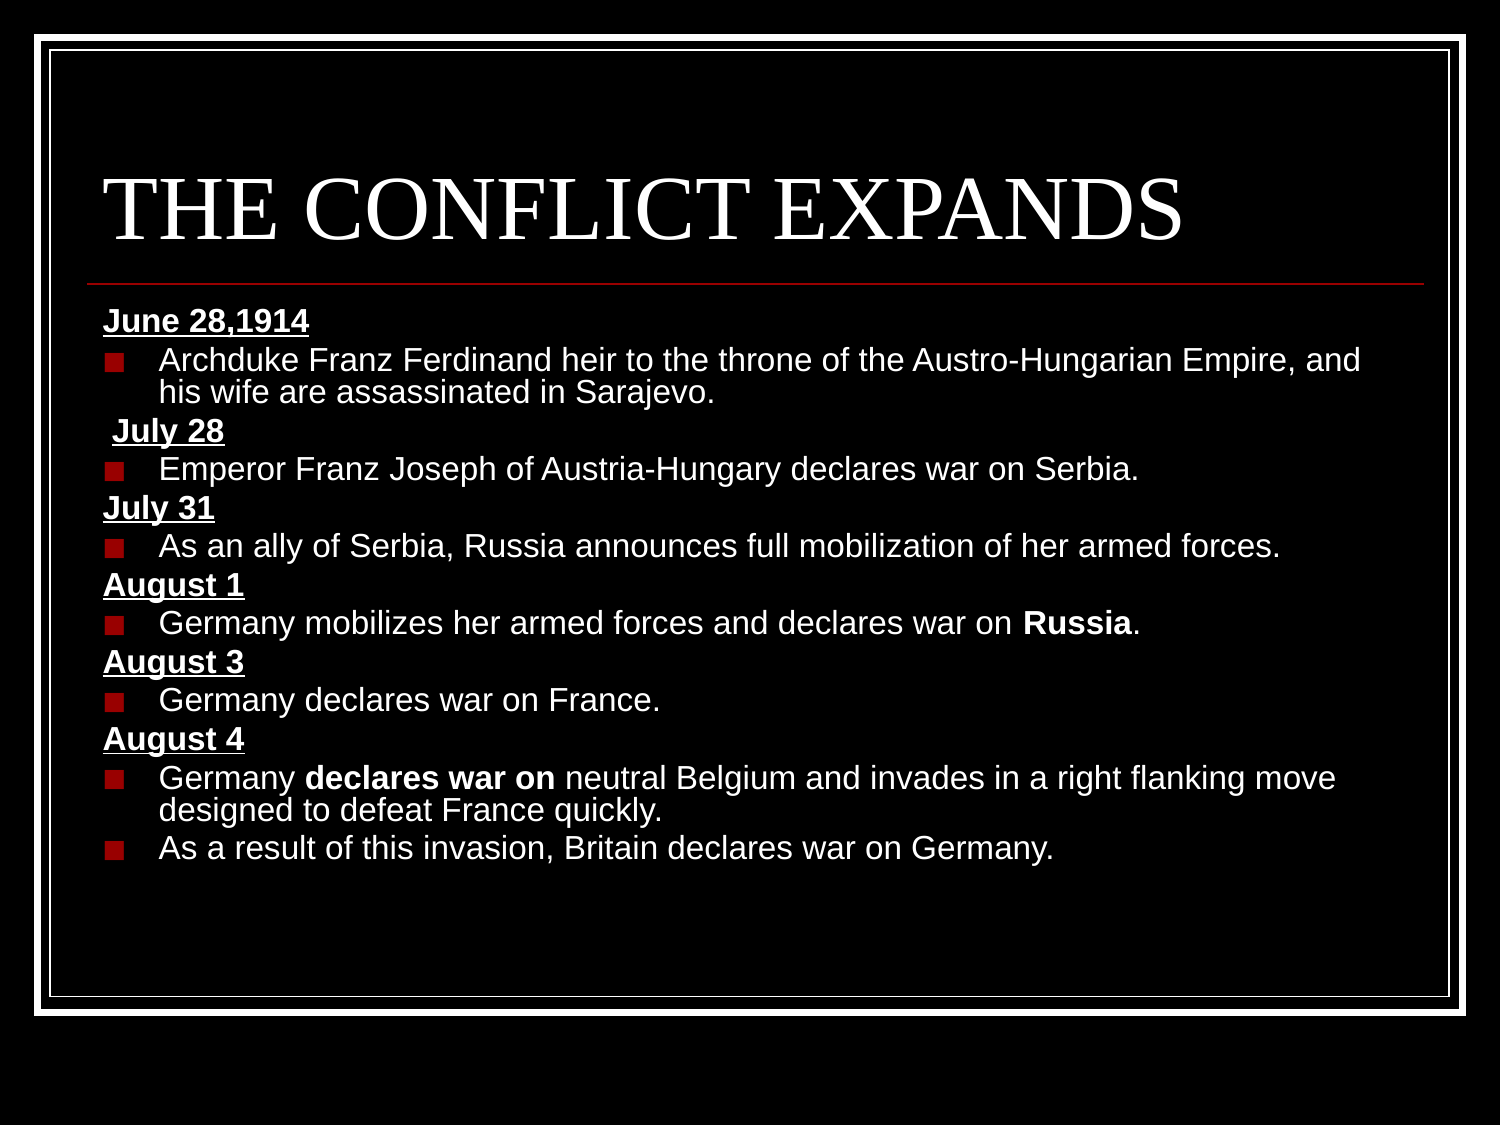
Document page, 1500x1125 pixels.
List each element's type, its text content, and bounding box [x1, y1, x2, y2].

title THE CONFLICT EXPANDS [87, 77, 1425, 266]
list June 28,1914 Archduke Franz Ferdinand heir to the throne of the Austro-Hungarian Empire, and his wife are assassinated in Sarajevo. July 28 Emperor Franz Joseph of Austria-Hungary declares war on Serbia. July 31 As an ally of Serbia, Russia announces full mobilization of her armed forces. August 1 Germany mobilizes her armed forces and declares war on Russia. August 3 Germany declares war on France. August 4 Germany declares war on neutral Belgium and invades in a right flanking move designed to defeat France quickly. As a result of this invasion, Britain declares war on Germany. [87, 299, 1425, 963]
